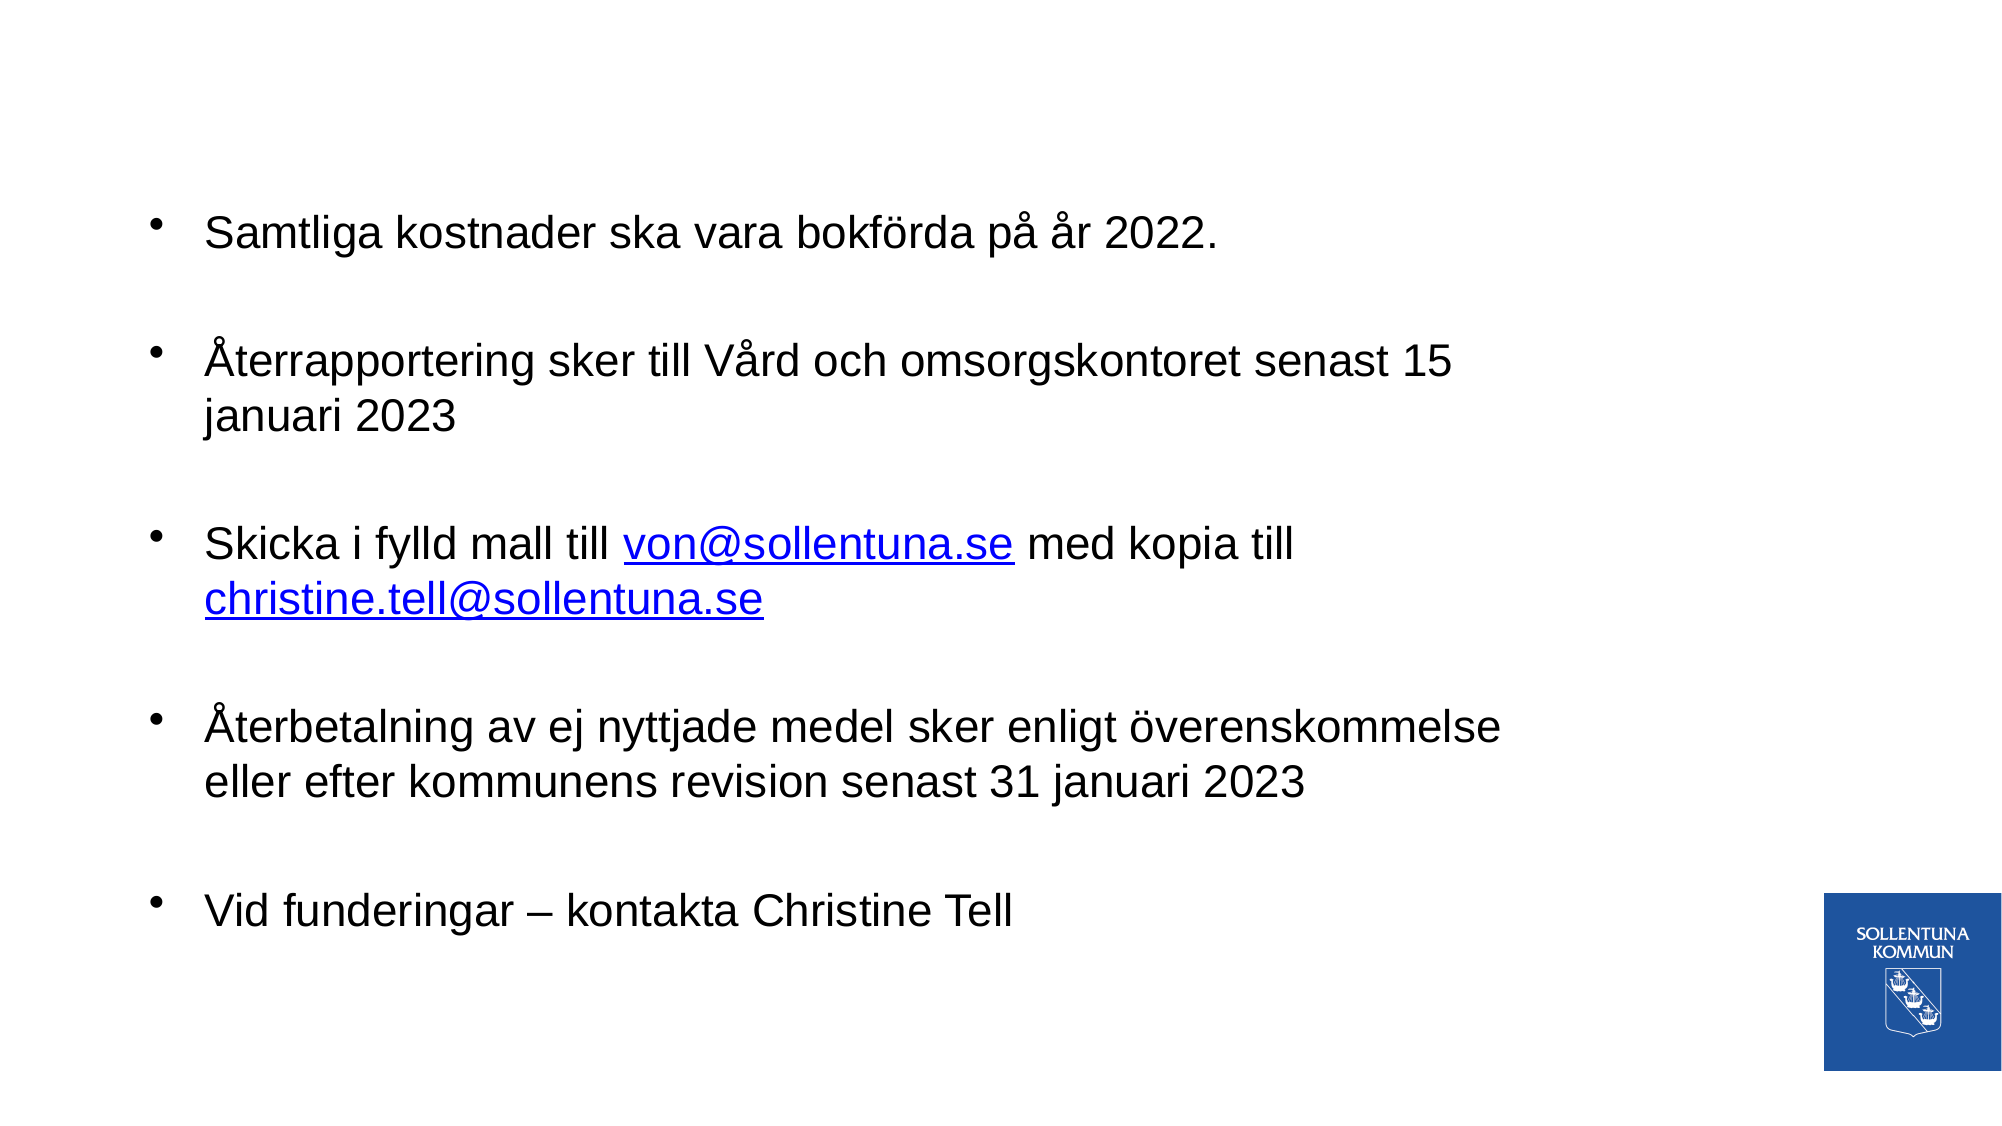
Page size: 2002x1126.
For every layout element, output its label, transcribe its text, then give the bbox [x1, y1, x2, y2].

list Samtliga kostnader ska vara bokförda på år 2022. Återrapportering sker till Vård och omsorgskontoret senast 15 januari 2023 Skicka i fylld mall till von@sollentuna.se med kopia till christine.tell@sollentuna.se Återbetalning av ej nyttjade medel sker enligt överenskommelse eller efter kommunens revision senast 31 januari 2023 Vid funderingar – kontakta Christine Tell [133, 194, 1556, 882]
picture [1824, 893, 2002, 1071]
